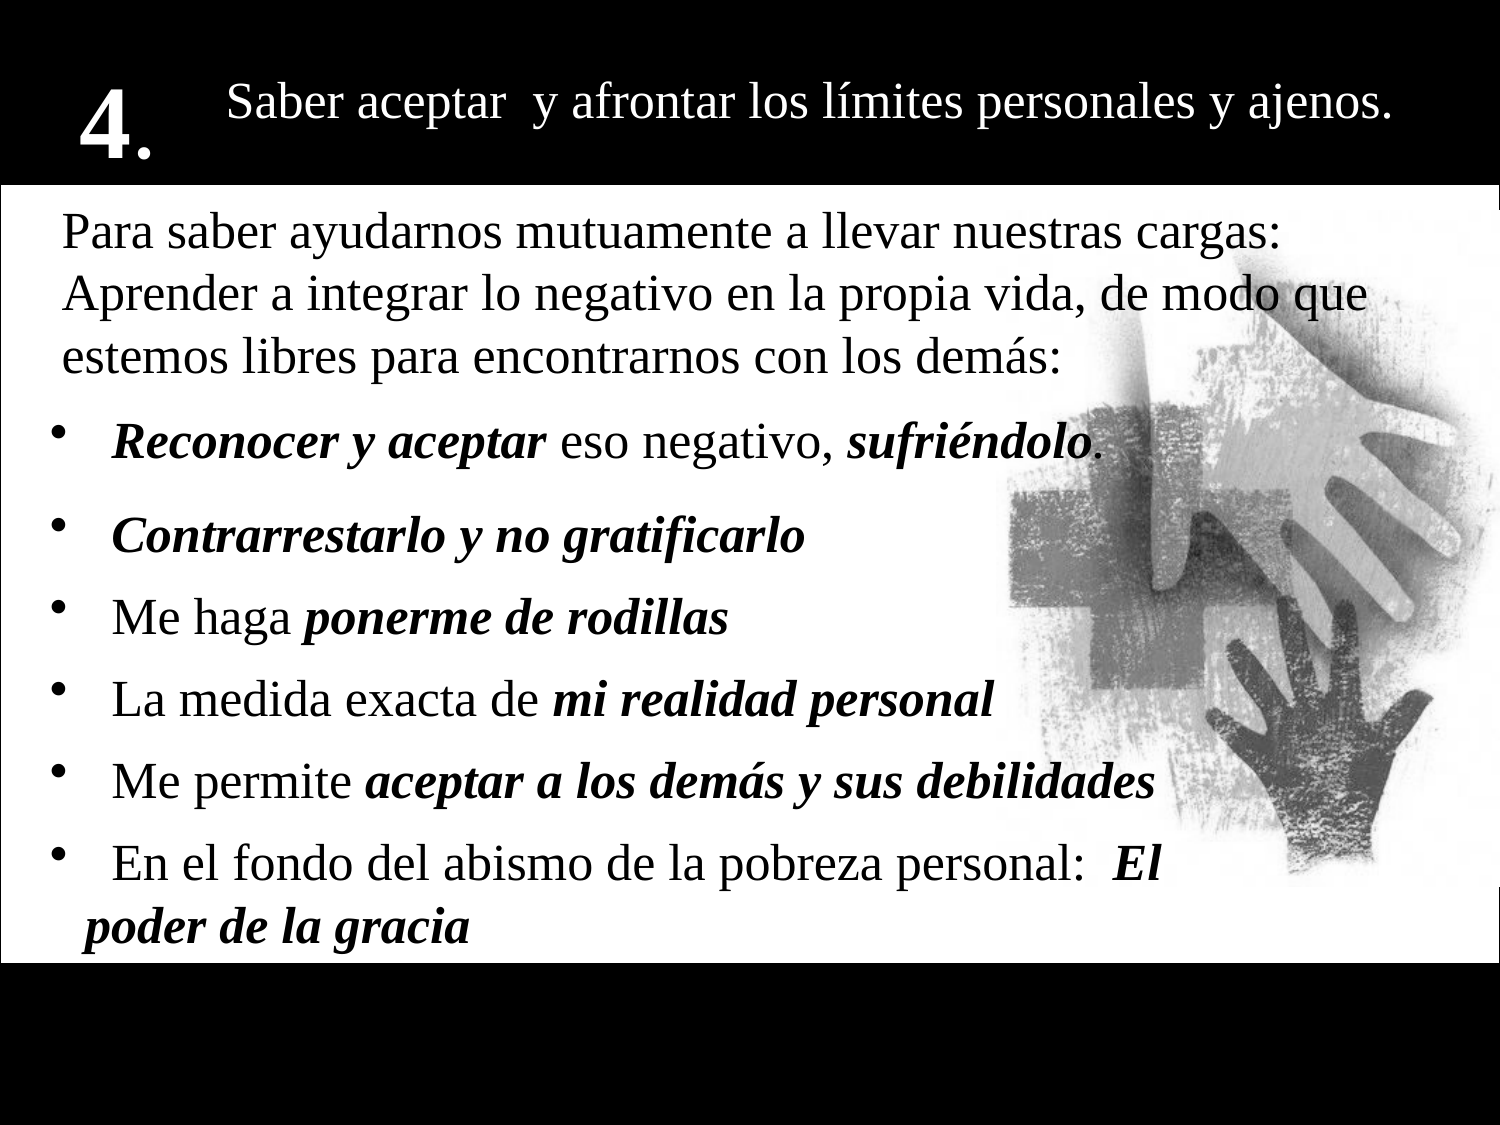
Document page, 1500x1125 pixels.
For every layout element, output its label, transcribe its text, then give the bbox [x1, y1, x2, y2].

text_box Saber aceptar y afrontar los límites personales y ajenos. [210, 59, 1430, 137]
text_box Para saber ayudarnos mutuamente a llevar nuestras cargas: Aprender a integrar lo negativo en la propia vida, de modo que estemos libres para encontrarnos con los demás: [46, 188, 1395, 391]
text_box En el fondo del abismo de la pobreza personal: El poder de la gracia [35, 821, 1266, 961]
text_box Me haga ponerme de rodillas [35, 574, 990, 652]
text_box Reconocer y aceptar eso negativo, sufriéndolo. [35, 398, 990, 477]
text_box Me permite aceptar a los demás y sus debilidades [35, 738, 990, 816]
picture [995, 210, 1500, 888]
text_box Contrarrestarlo y no gratificarlo [35, 492, 990, 570]
text_box La medida exacta de mi realidad personal [35, 656, 990, 734]
text_box 4. [64, 46, 199, 187]
